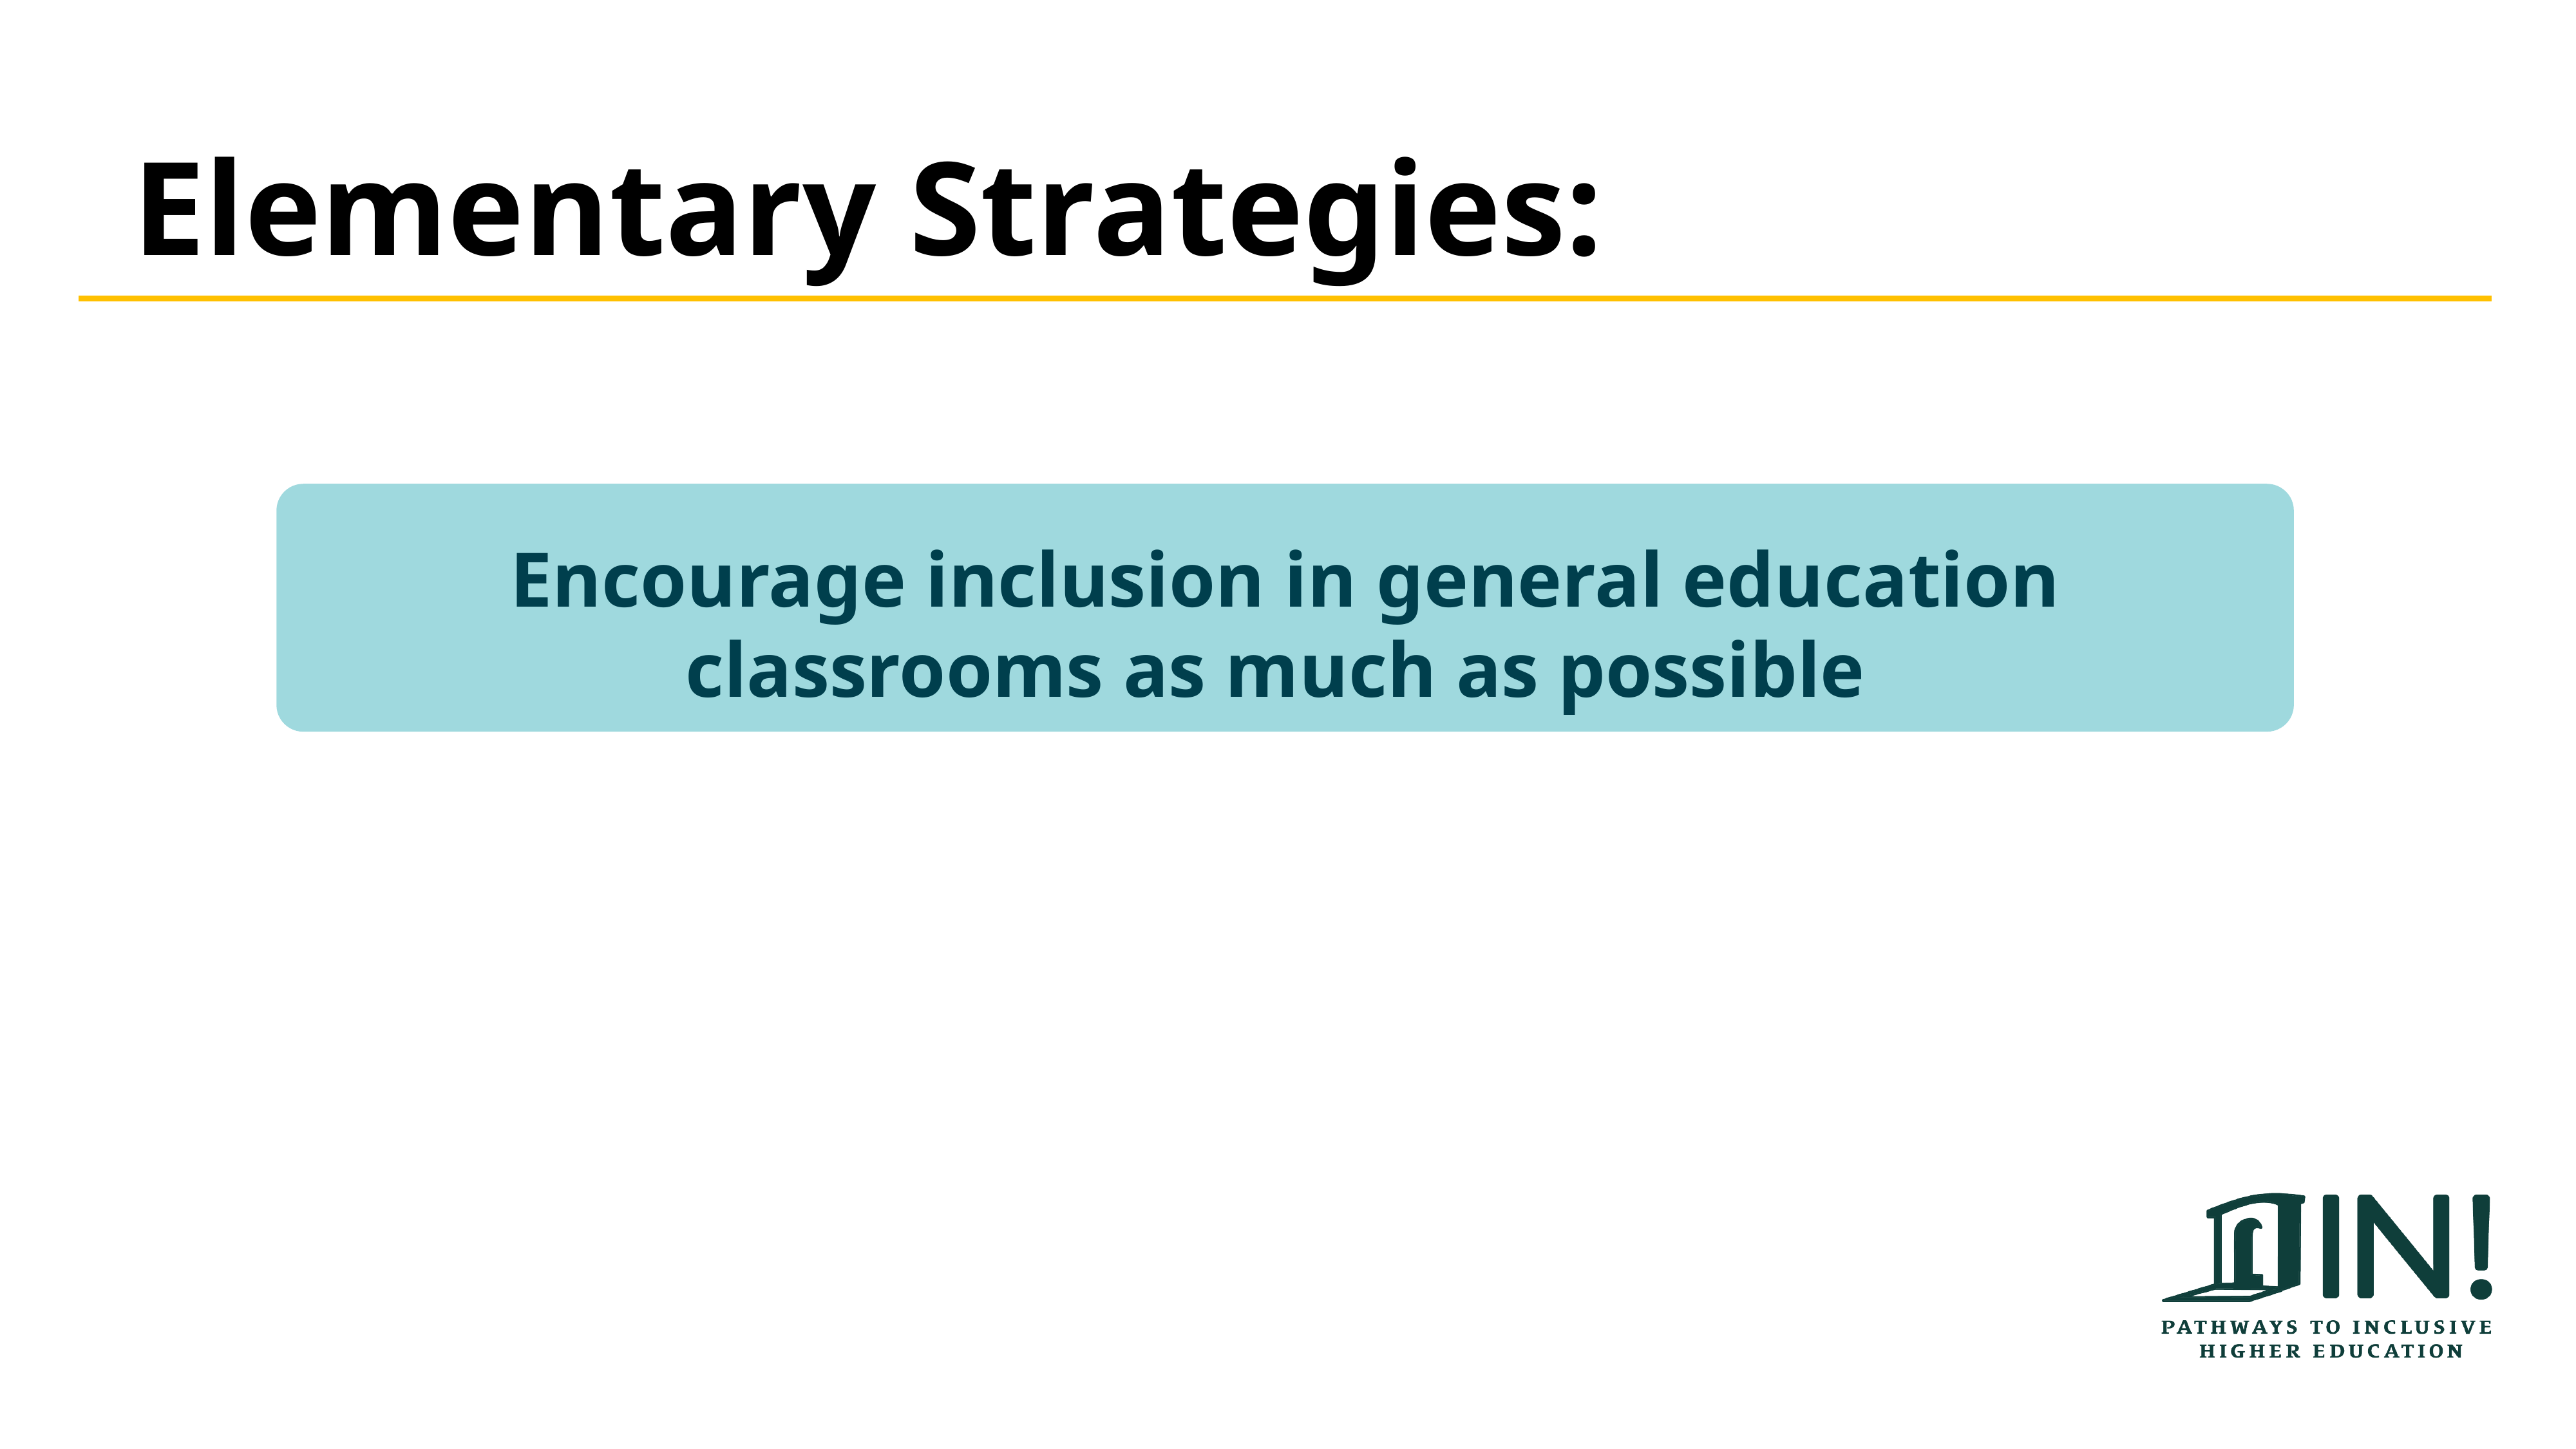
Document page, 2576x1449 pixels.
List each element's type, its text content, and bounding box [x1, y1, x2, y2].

title Elementary Strategies: [127, 91, 2449, 286]
picture [2161, 1193, 2492, 1359]
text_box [276, 484, 2295, 746]
